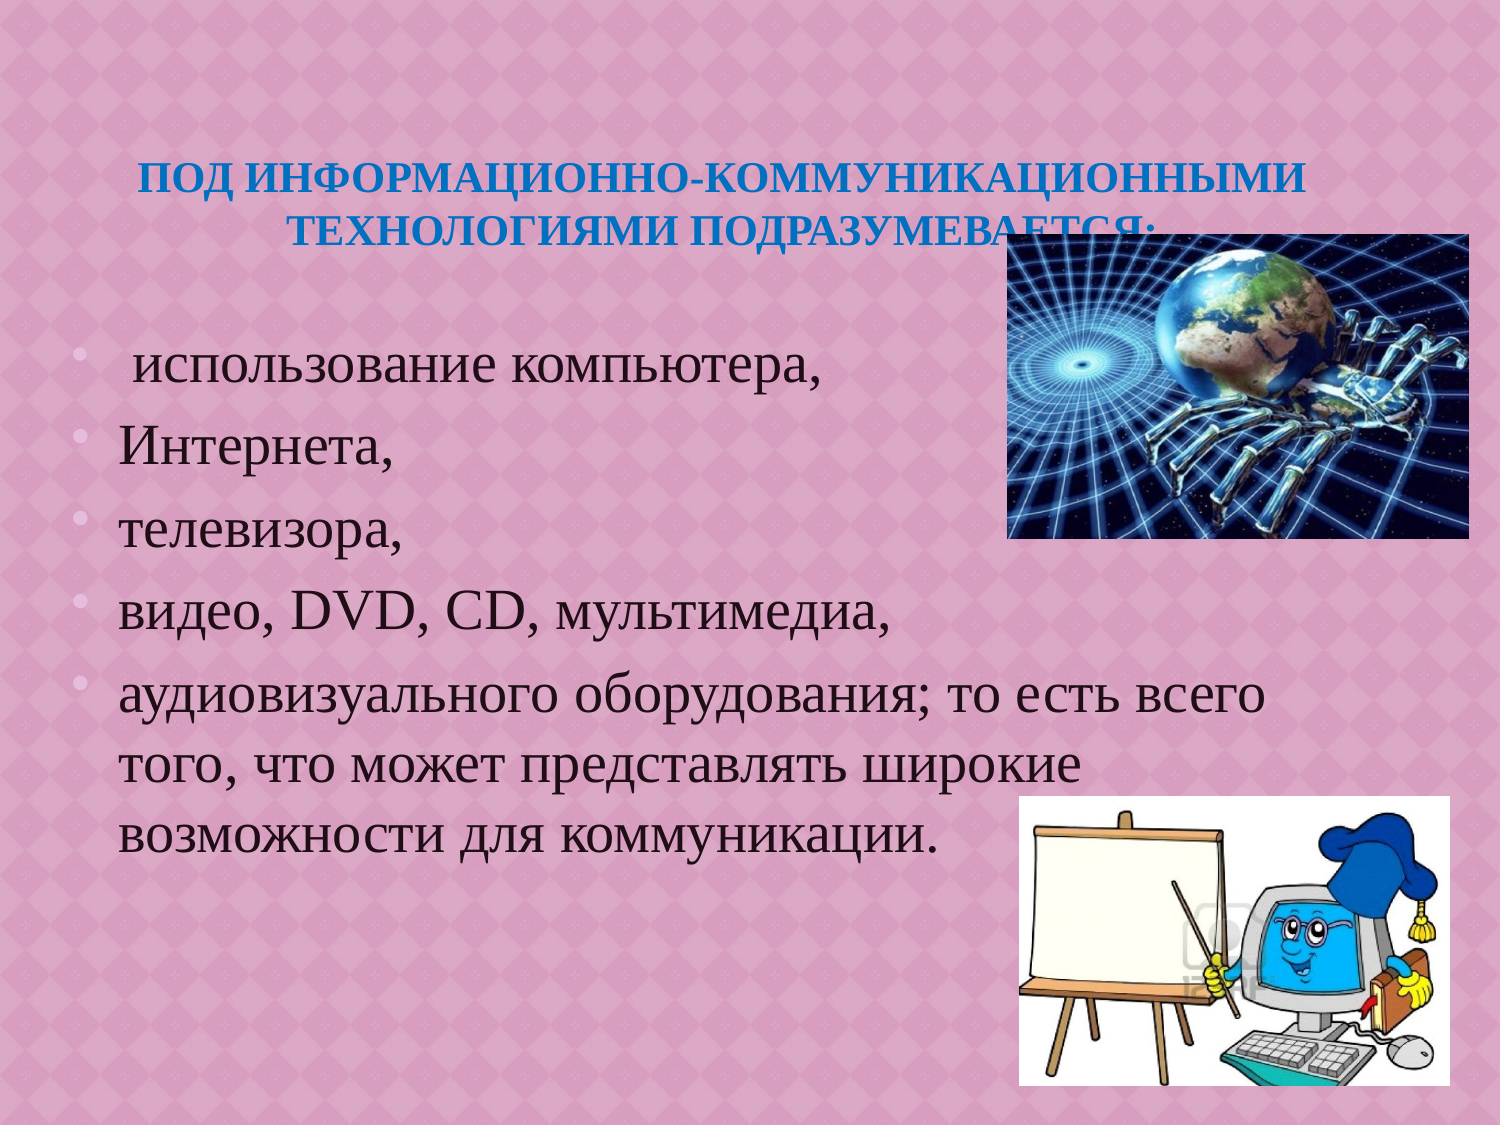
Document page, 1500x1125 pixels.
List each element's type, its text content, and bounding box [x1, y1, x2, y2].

title Под информационно-коммуникационными технологиями подразумевается: [128, 128, 1317, 316]
picture [1007, 234, 1469, 540]
list использование компьютера, Интернета, телевизора, видео, DVD, CD, мультимедиа, аудиовизуального оборудования; то есть всего того, что может представлять широкие возможности для коммуникации. [58, 316, 1409, 985]
picture [1019, 796, 1450, 1086]
